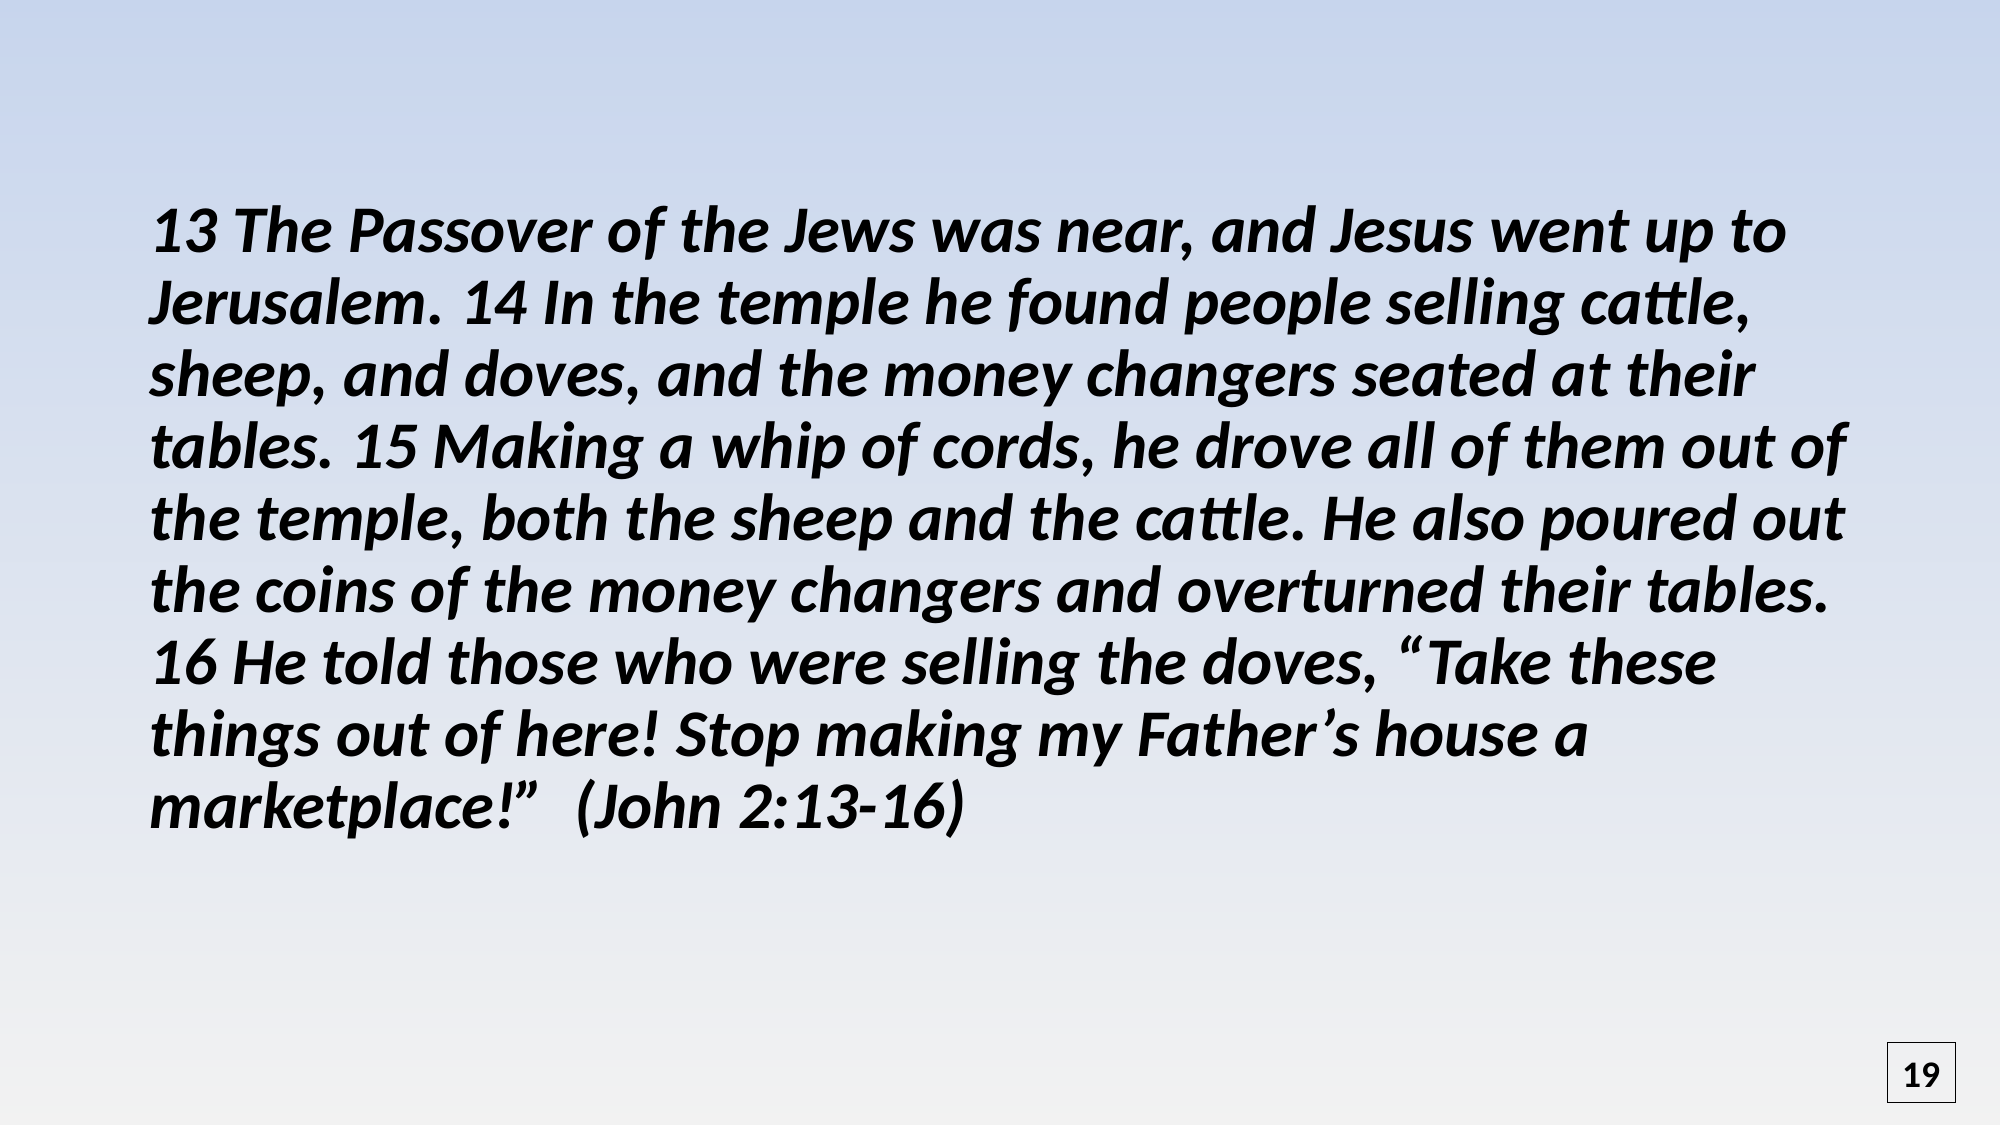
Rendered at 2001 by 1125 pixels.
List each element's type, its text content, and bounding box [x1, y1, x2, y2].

list 13 The Passover of the Jews was near, and Jesus went up to Jerusalem. 14 In the temple he found people selling cattle, sheep, and doves, and the money changers seated at their tables. 15 Making a whip of cords, he drove all of them out of the temple, both the sheep and the cattle. He also poured out the coins of the money changers and overturned their tables. 16 He told those who were selling the doves, “Take these things out of here! Stop making my Father’s house a marketplace!” (John 2:13-16) [134, 187, 1866, 1074]
text_box 19 [1887, 1042, 1956, 1103]
